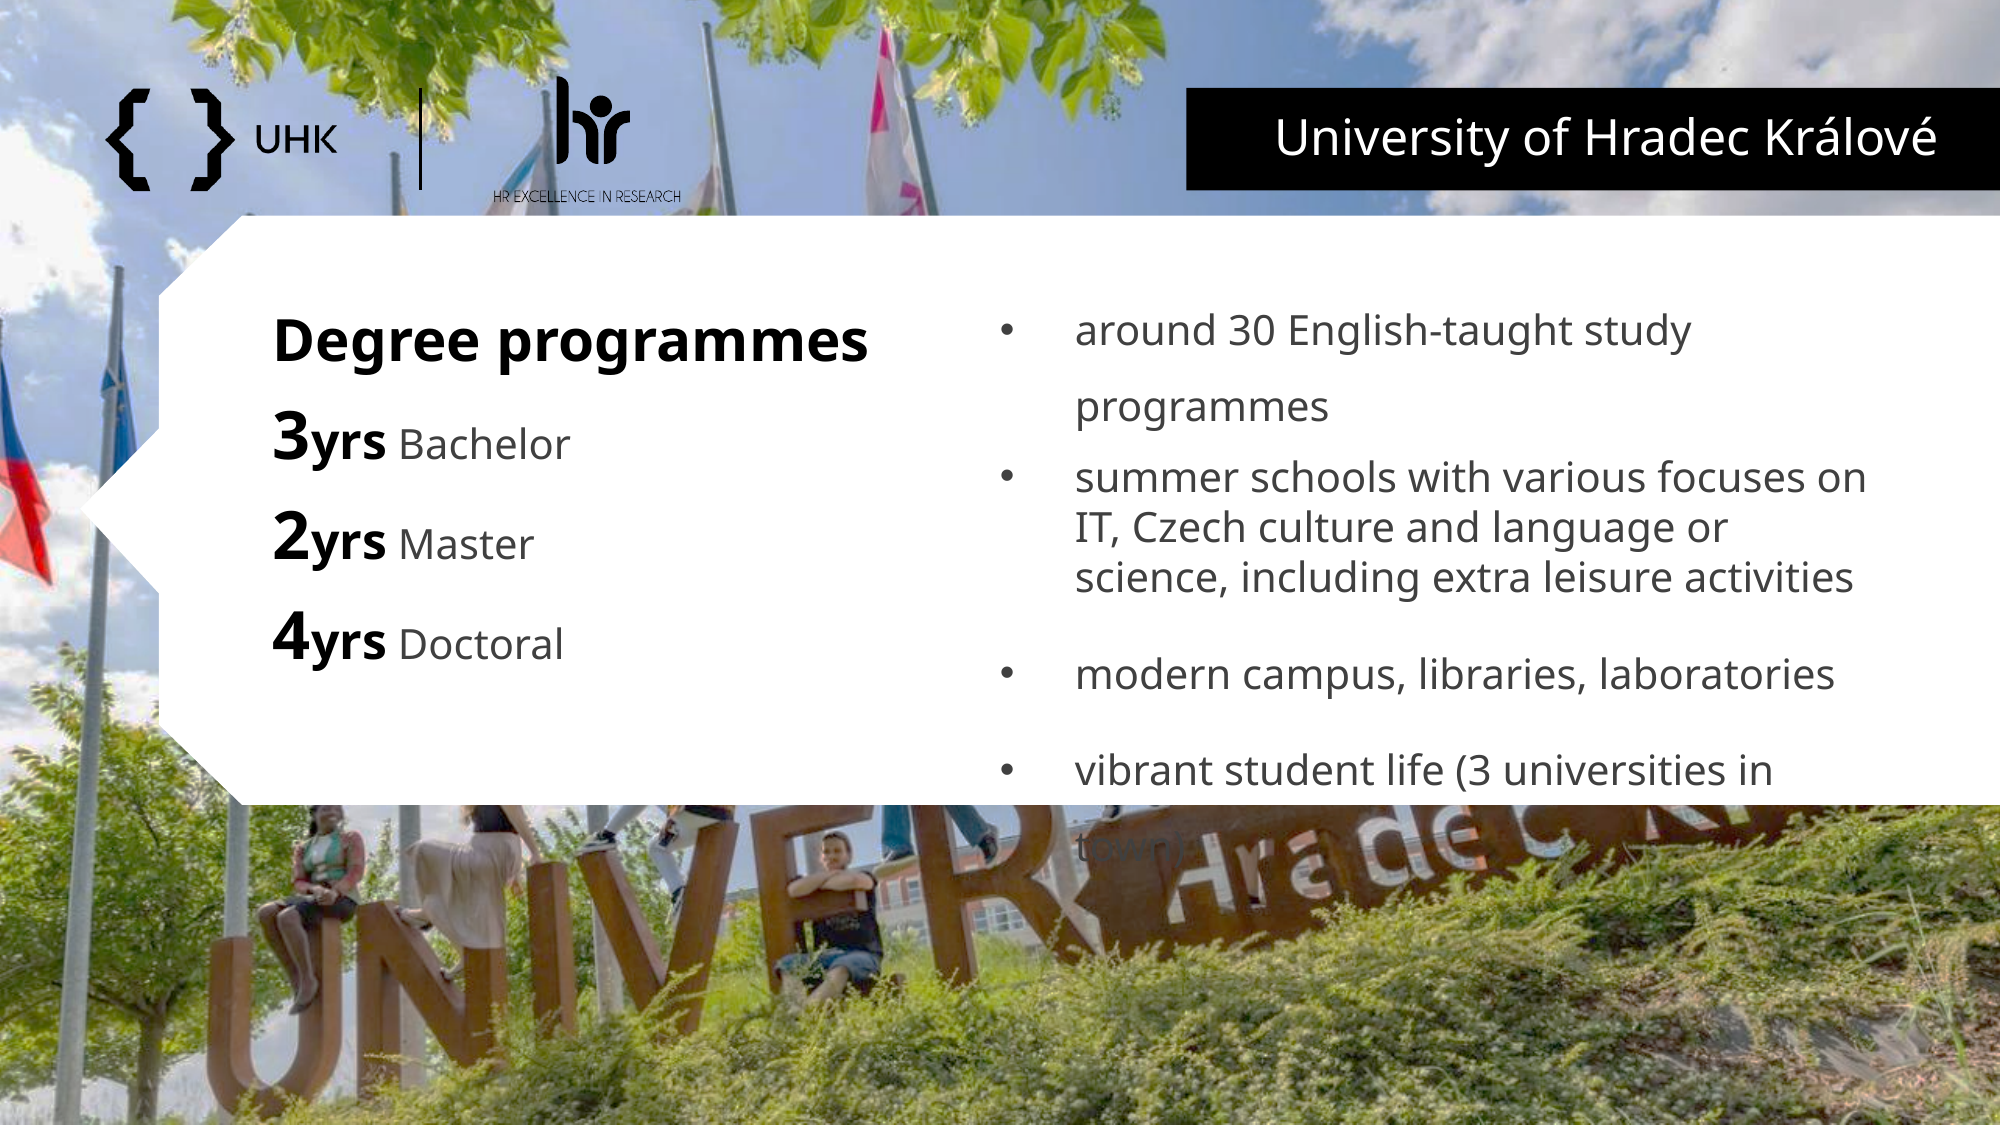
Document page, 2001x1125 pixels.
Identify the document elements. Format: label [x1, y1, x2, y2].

text_box [61, 46, 681, 233]
picture [0, 0, 2000, 1125]
